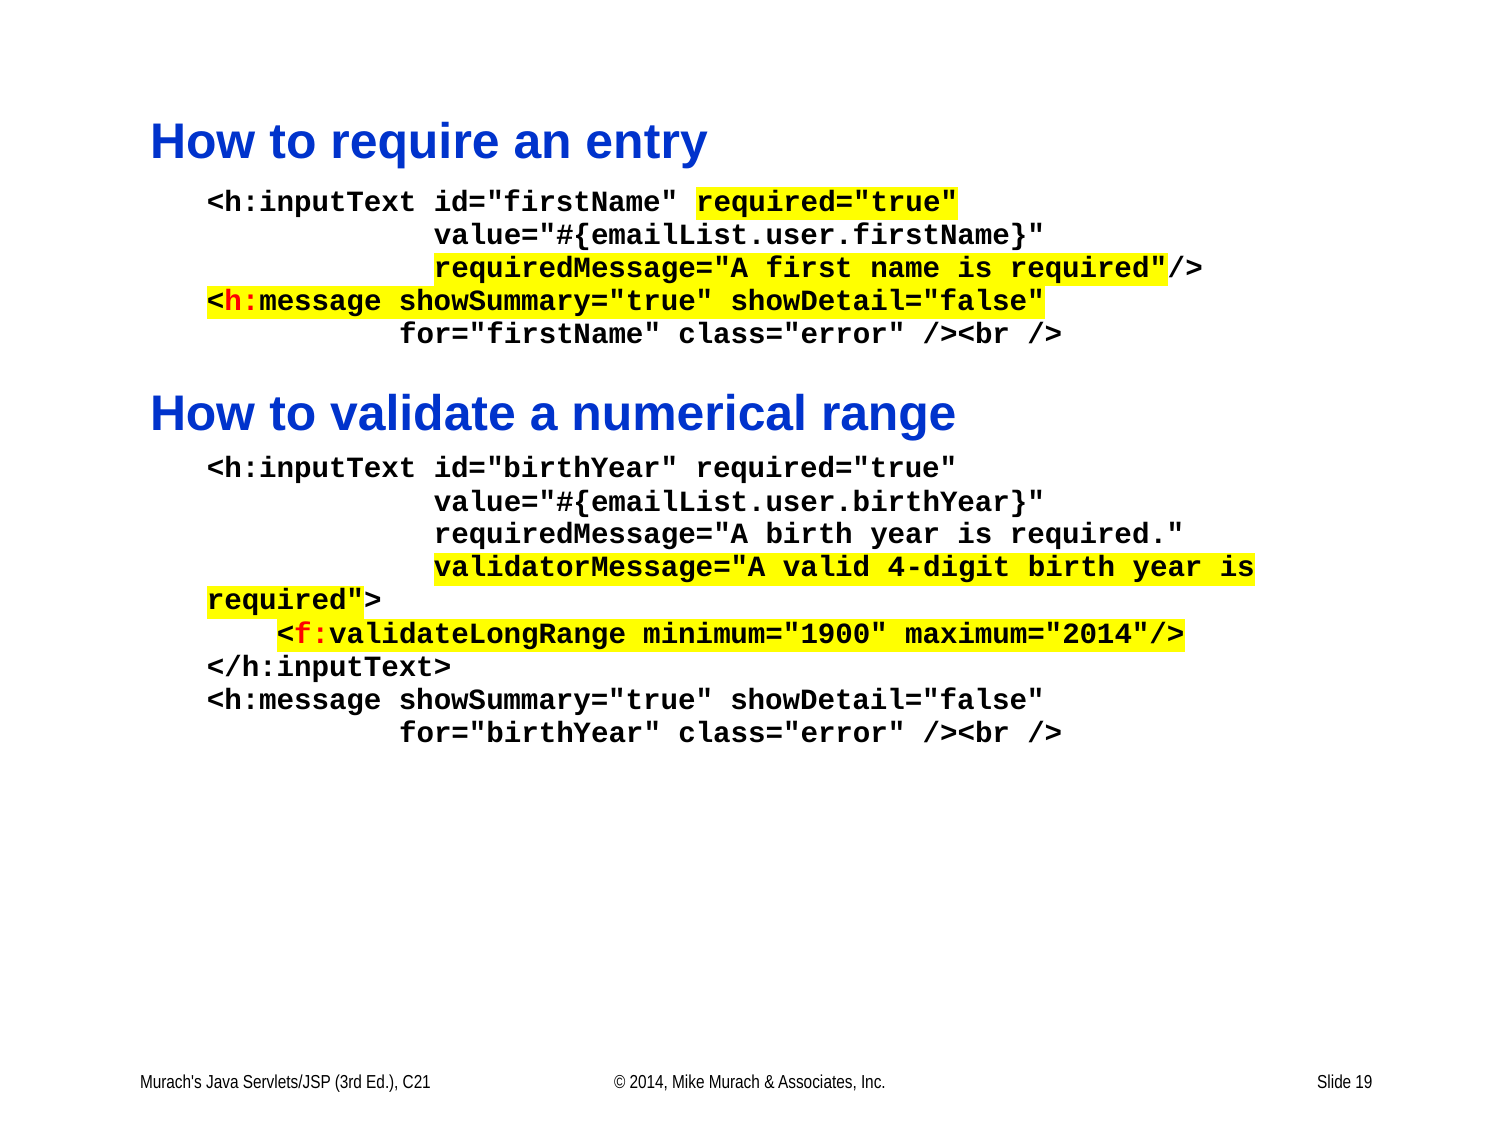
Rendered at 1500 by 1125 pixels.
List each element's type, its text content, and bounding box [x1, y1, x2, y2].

slide_number Slide 19 [1074, 1025, 1388, 1100]
slide_number Murach's Java Servlets/JSP (3rd Ed.), C21 [125, 1025, 450, 1100]
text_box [149, 112, 1348, 186]
footer © 2014, Mike Murach & Associates, Inc. [474, 1025, 1025, 1100]
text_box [149, 186, 1348, 838]
